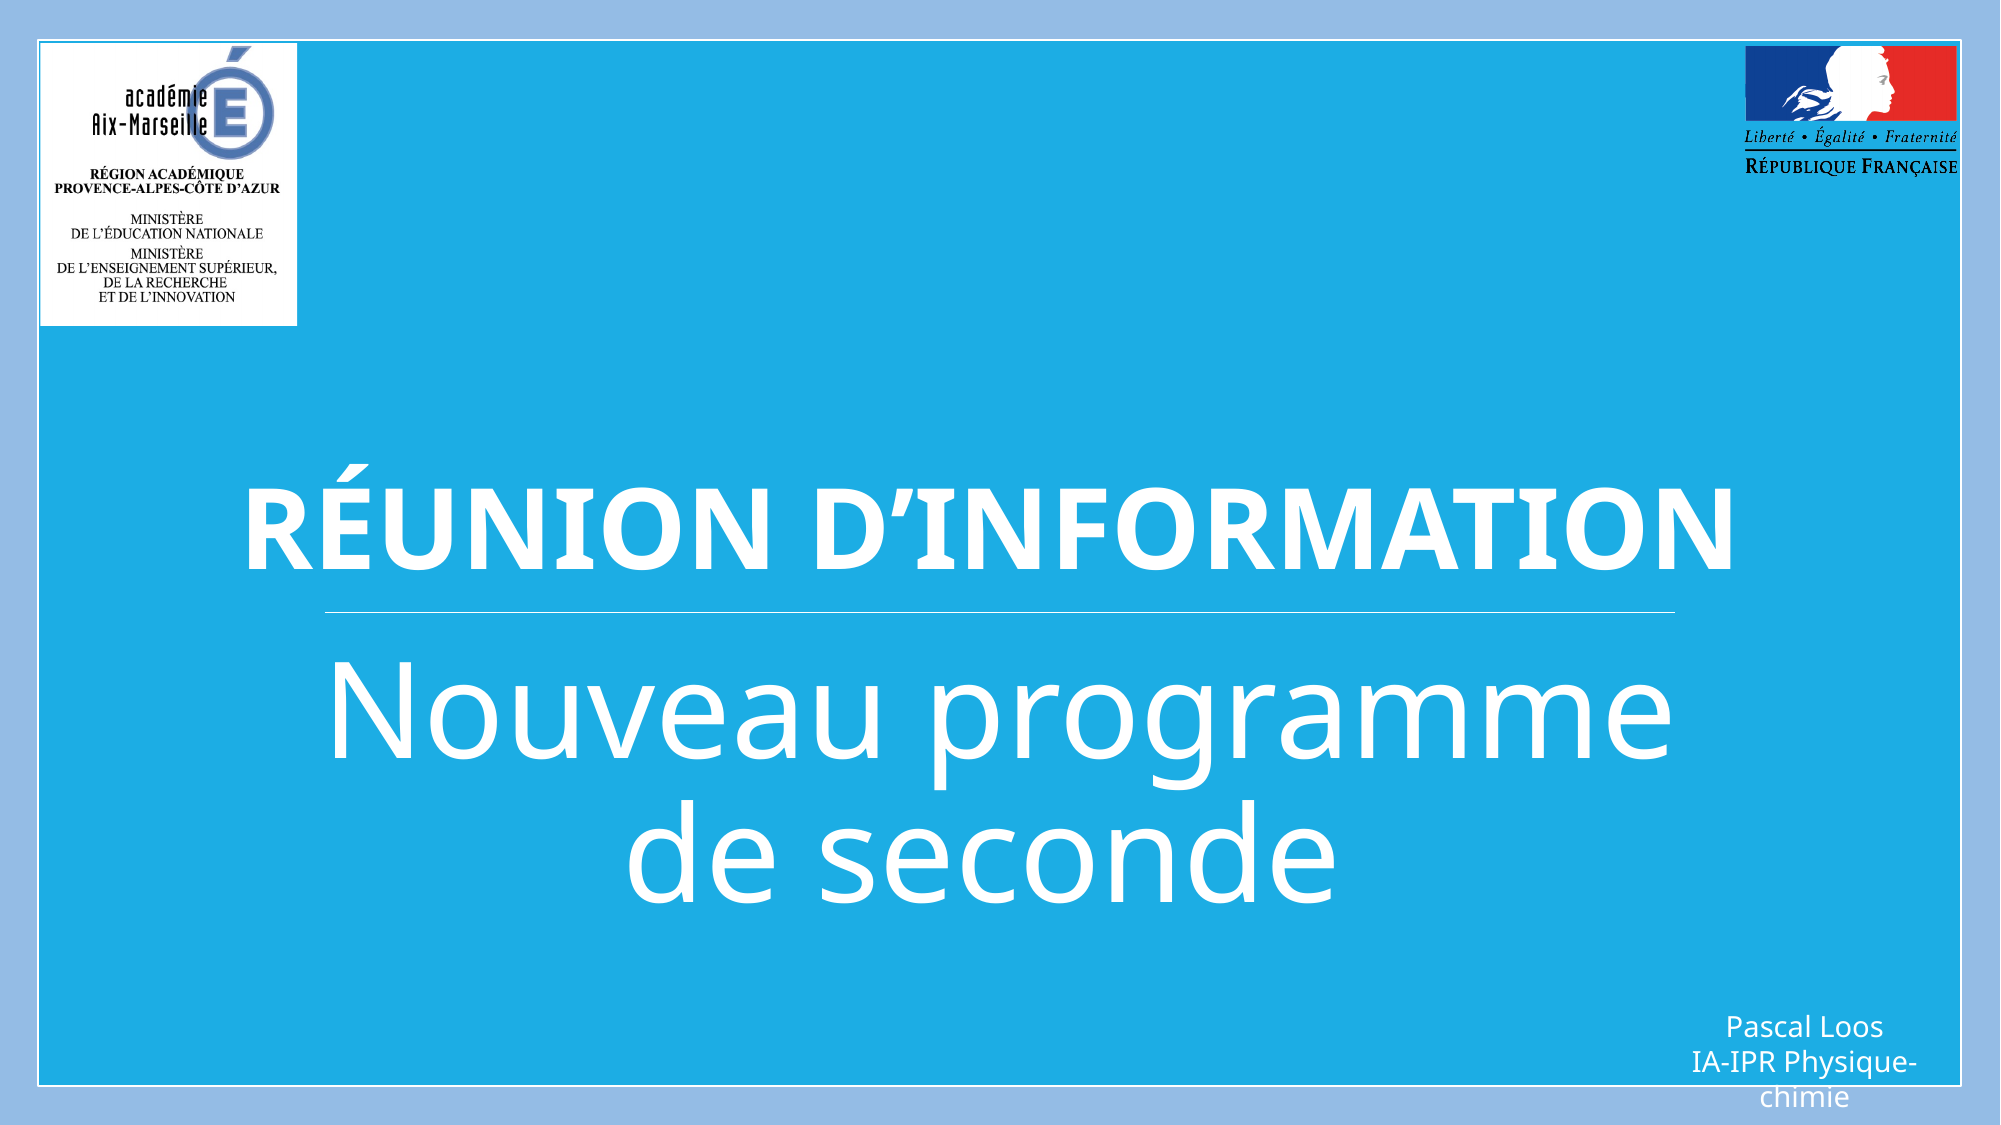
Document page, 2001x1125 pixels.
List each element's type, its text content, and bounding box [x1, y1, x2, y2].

picture [1743, 45, 1958, 177]
subtitle Nouveau programme de seconde [280, 634, 1719, 975]
title Réunion d’INFORMATION [180, 103, 1831, 600]
picture [40, 42, 298, 327]
text_box Pascal Loos IA-IPR Physique-chimie [1647, 1000, 1963, 1121]
